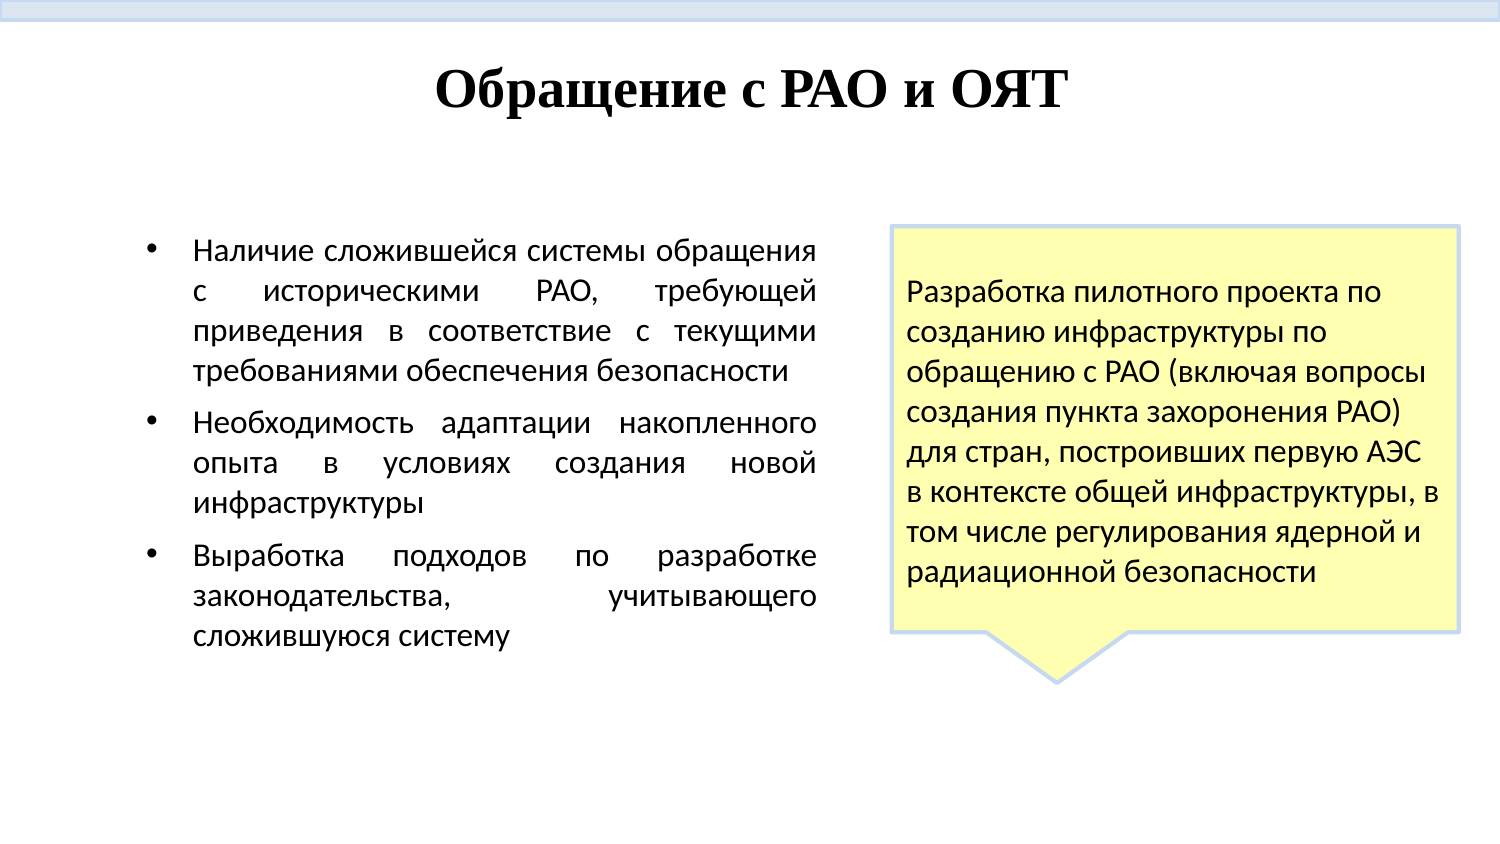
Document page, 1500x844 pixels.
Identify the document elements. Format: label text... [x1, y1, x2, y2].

text_box Разработка пилотного проекта по созданию инфраструктуры по обращению с РАО (включая вопросы создания пункта захоронения РАО) для стран, построивших первую АЭС в контексте общей инфраструктуры, в том числе регулирования ядерной и радиационной безопасности [889, 224, 1461, 685]
title Обращение с РАО и ОЯТ [76, 43, 1427, 127]
text_box [0, 0, 1500, 22]
text_box Наличие сложившейся системы обращения с историческими РАО, требующей приведения в соответствие с текущими требованиями обеспечения безопасности Необходимость адаптации накопленного опыта в условиях создания новой инфраструктуры Выработка подходов по разработке законодательства, учитывающего сложившуюся систему [131, 220, 833, 660]
